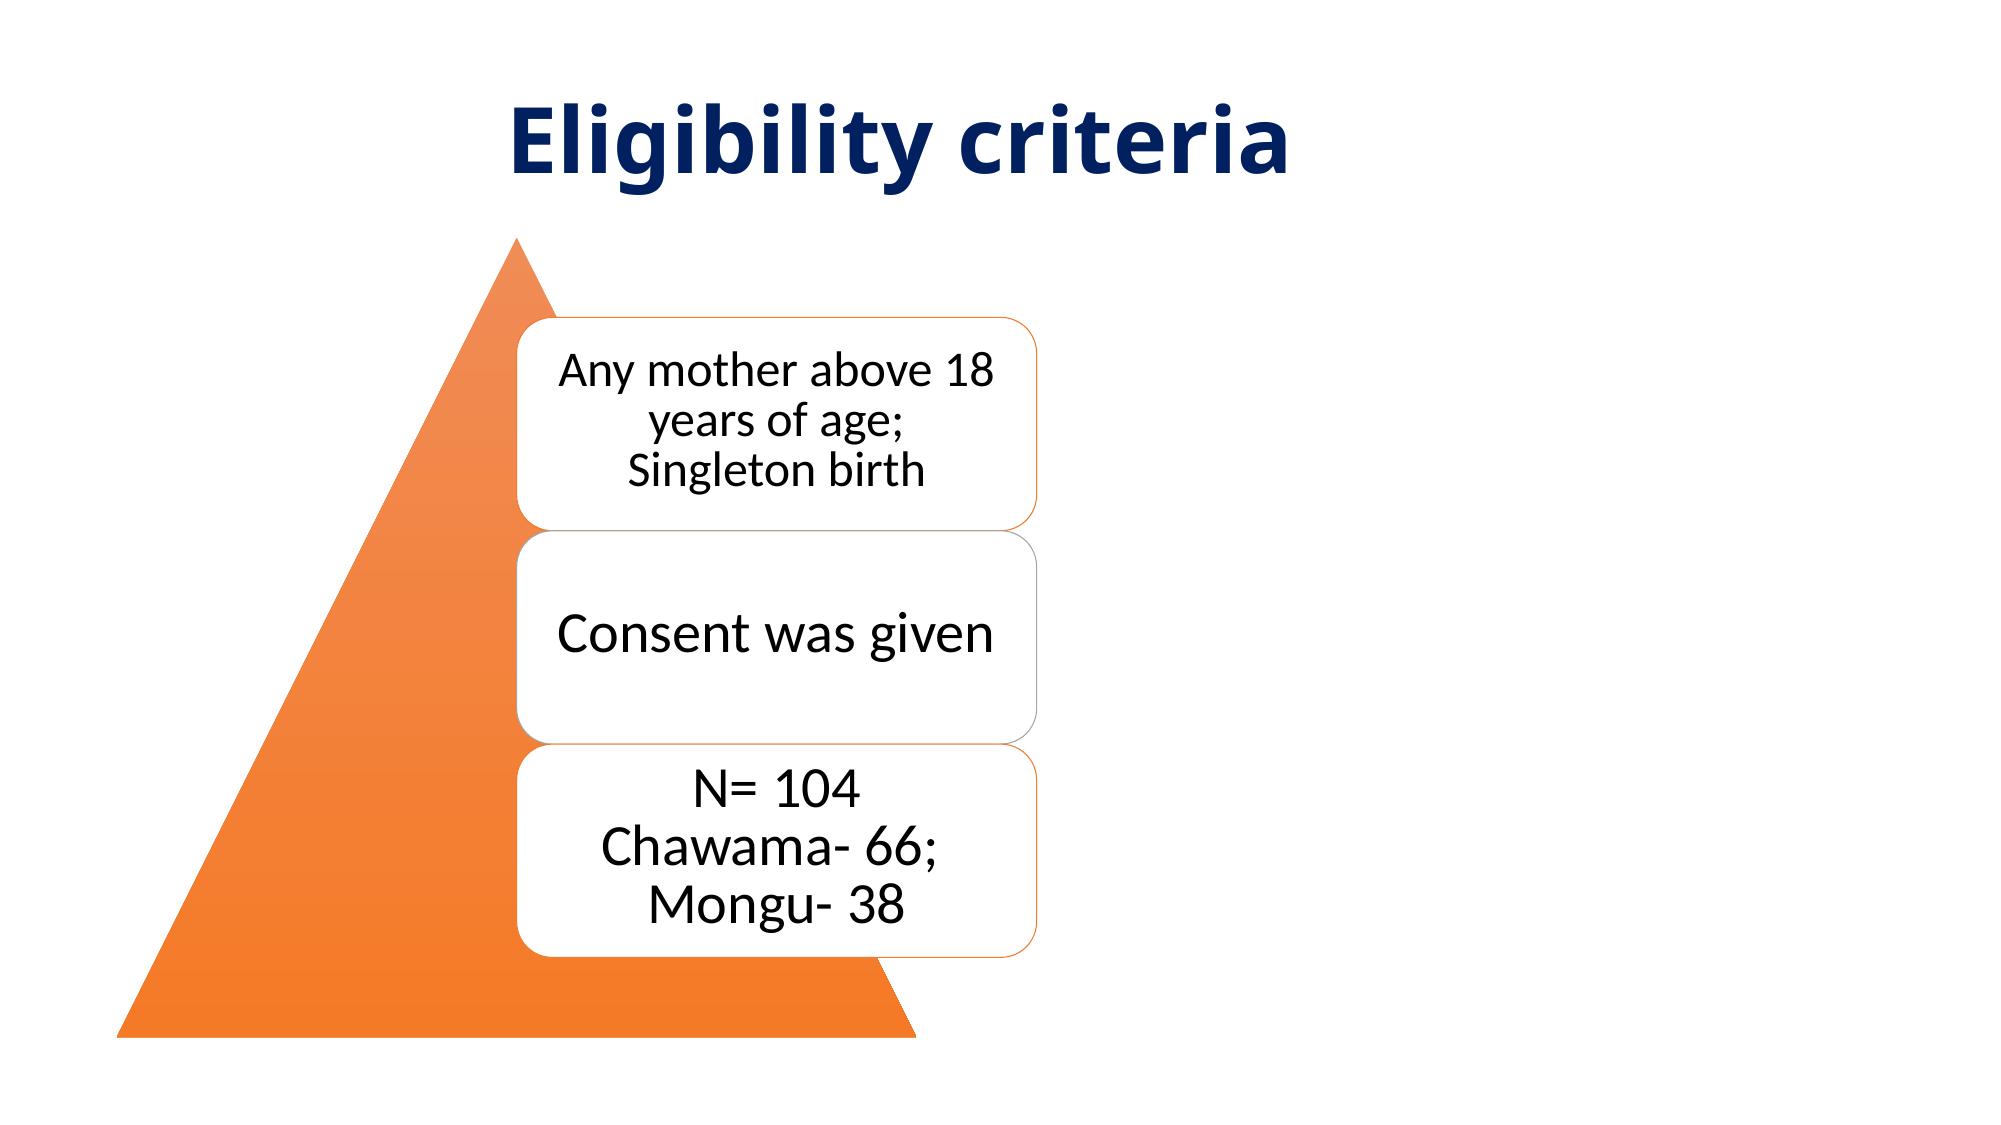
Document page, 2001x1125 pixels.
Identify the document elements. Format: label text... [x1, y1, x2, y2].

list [116, 237, 1917, 1038]
title Eligibility criteria [0, 87, 1800, 200]
